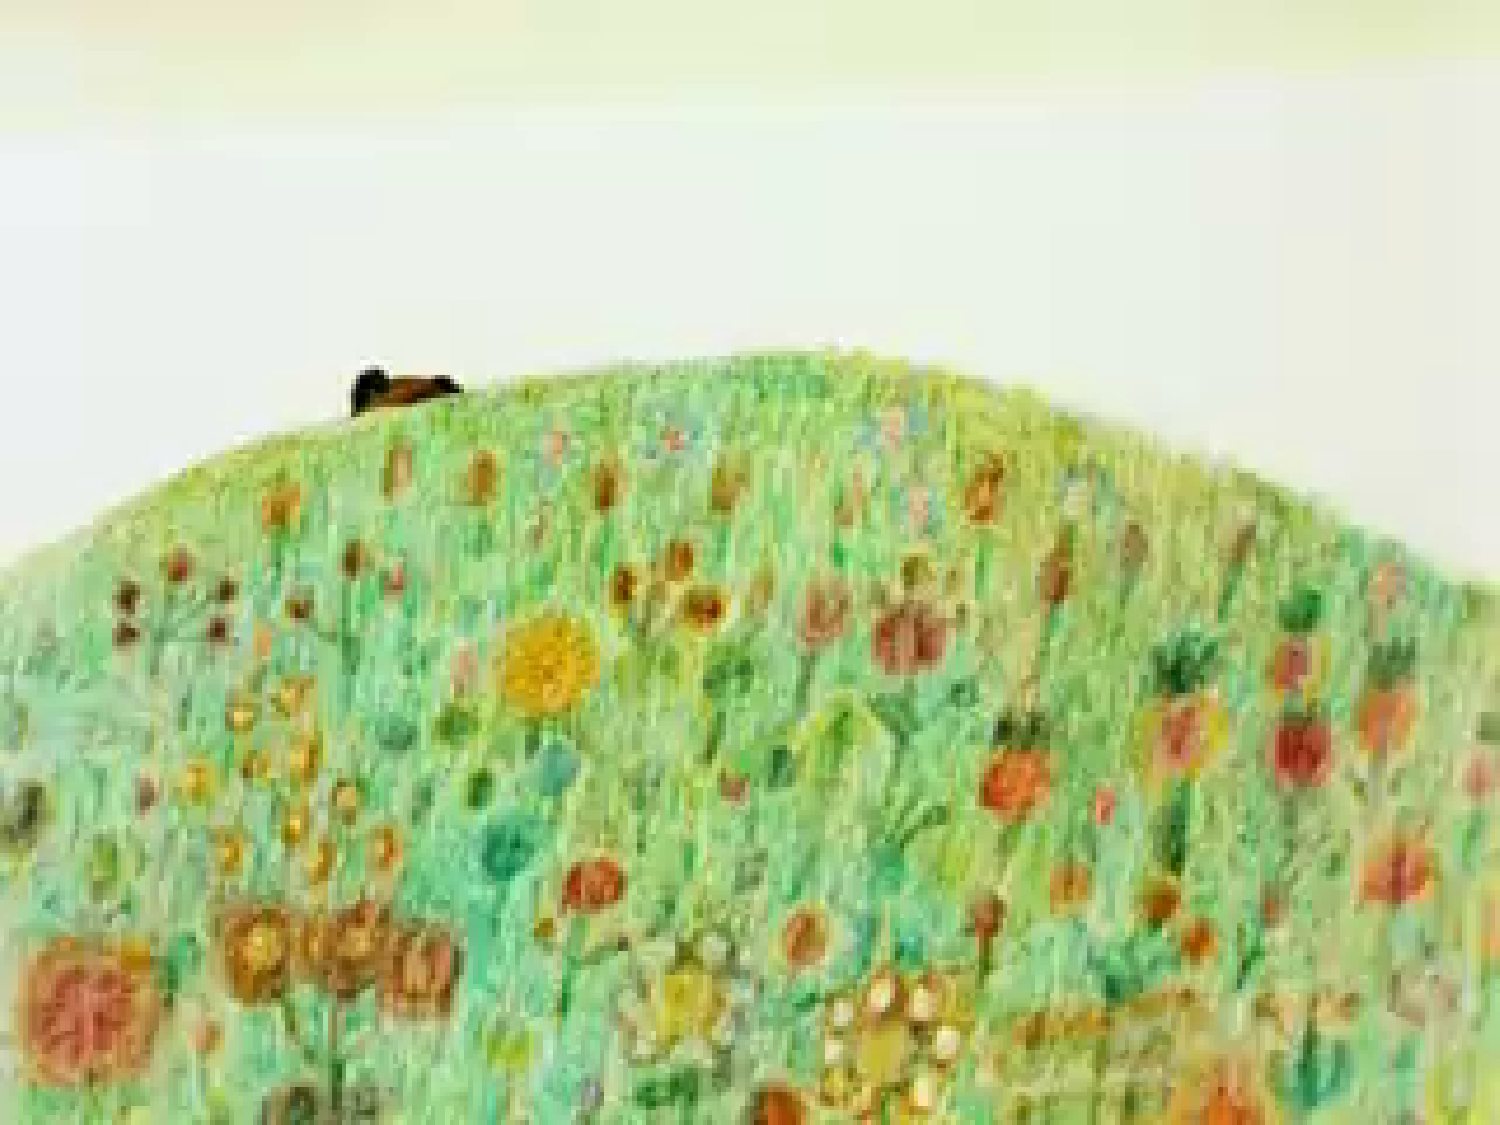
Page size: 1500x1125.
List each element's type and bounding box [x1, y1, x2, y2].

list [0, 0, 1500, 1125]
